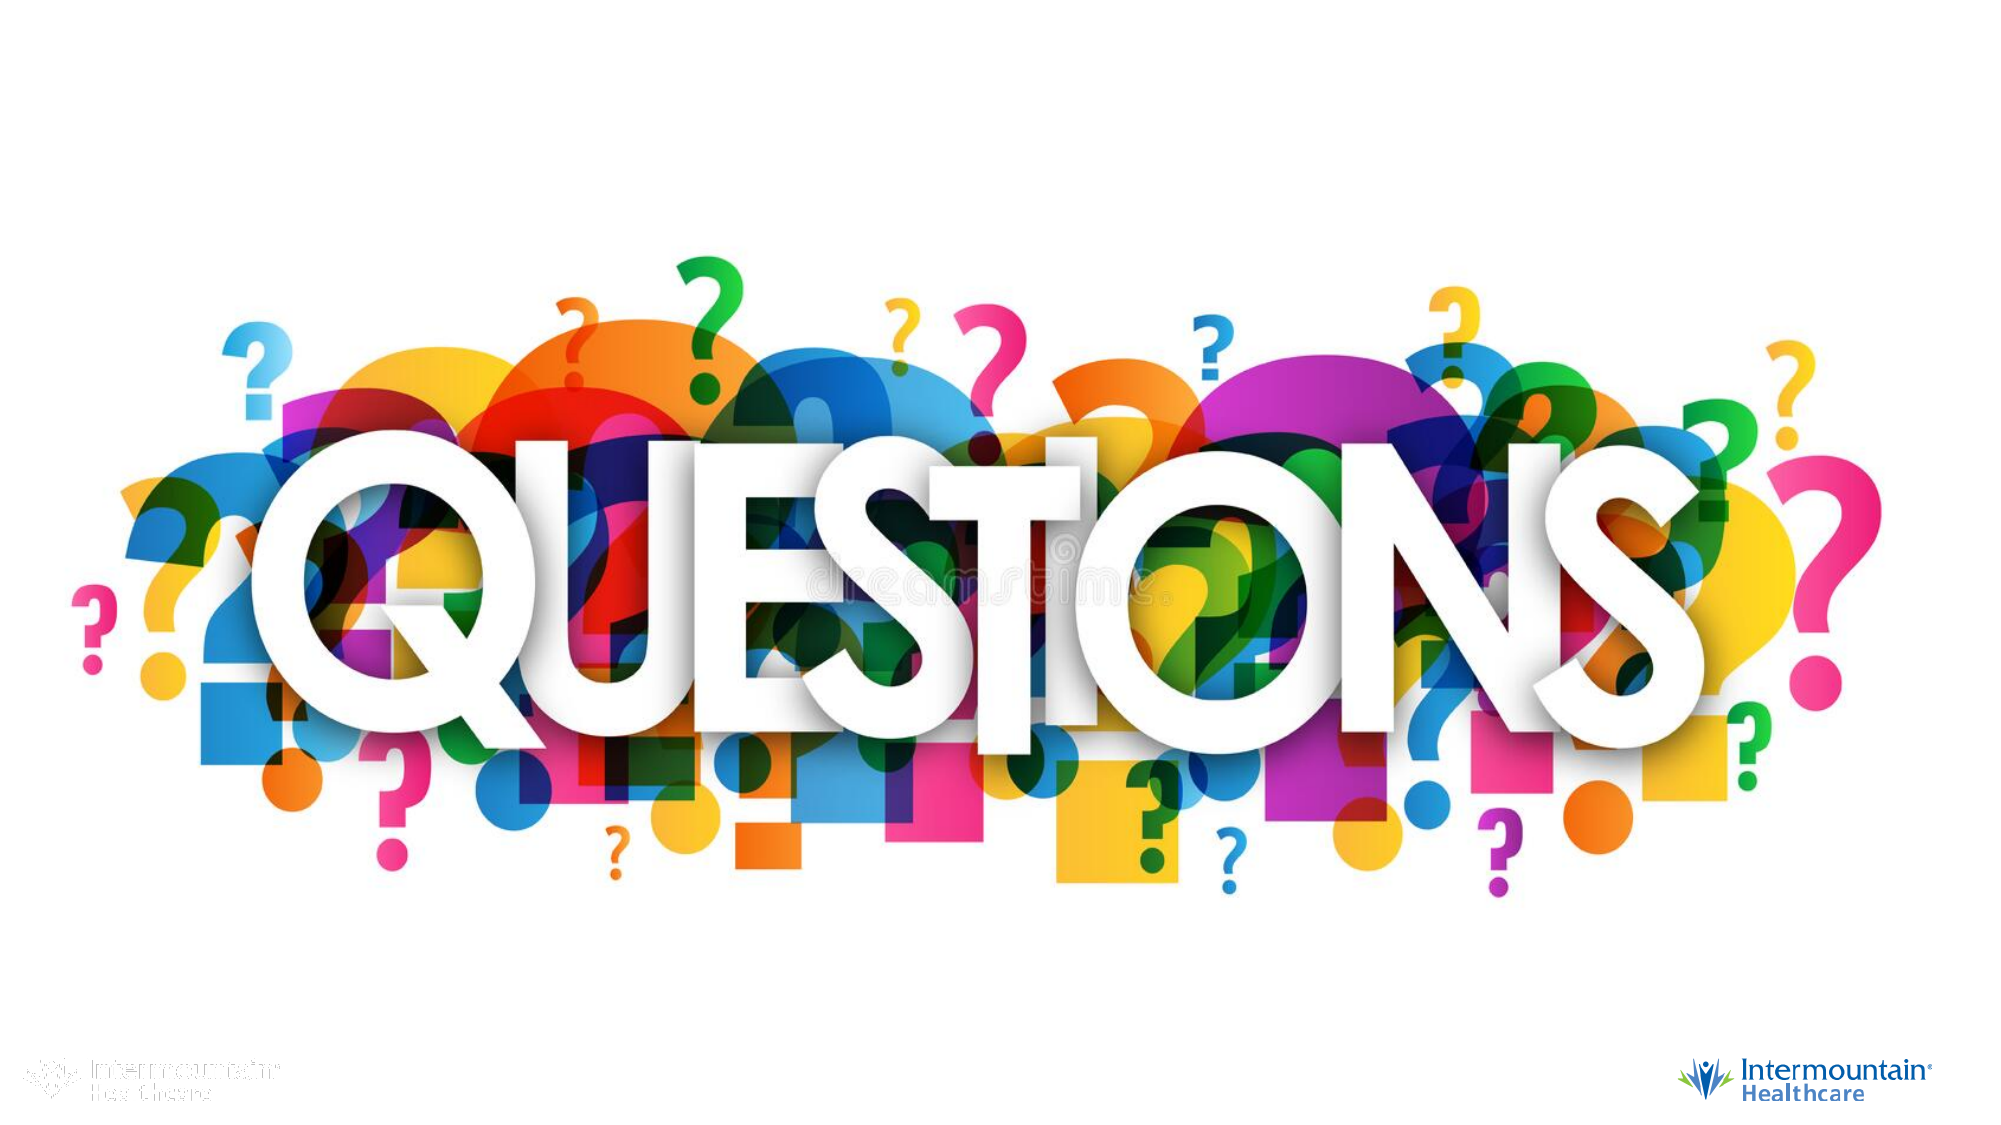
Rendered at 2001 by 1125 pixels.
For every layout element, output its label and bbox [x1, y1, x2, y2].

picture [46, 187, 1941, 938]
picture [23, 1058, 280, 1101]
